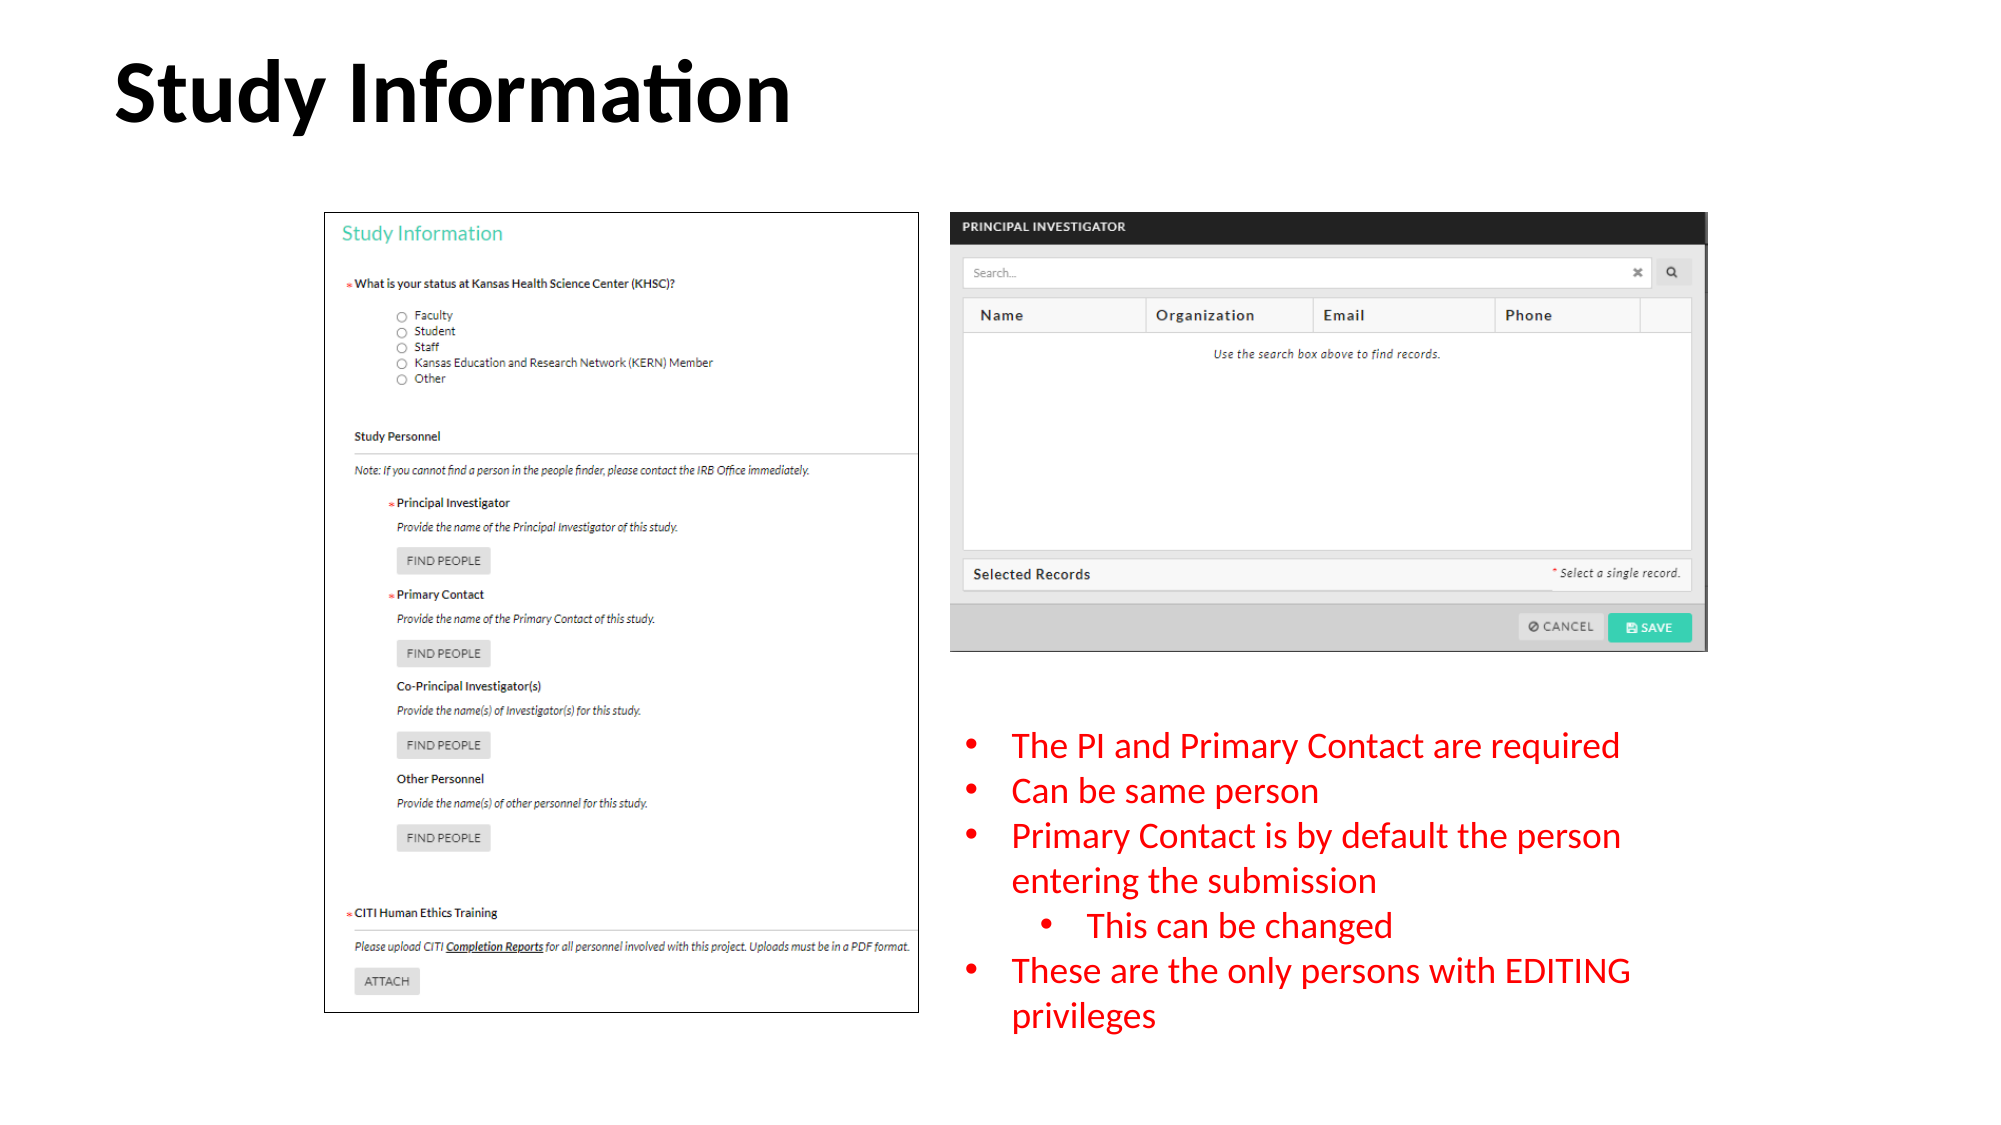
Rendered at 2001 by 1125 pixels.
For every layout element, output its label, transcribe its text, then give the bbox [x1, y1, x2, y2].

title Study Information [99, 37, 1825, 150]
text_box The PI and Primary Contact are required Can be same person Primary Contact is by default the person entering the submission This can be changed These are the only persons with EDITING privileges [950, 714, 1708, 1044]
picture [949, 212, 1708, 652]
picture [324, 212, 919, 1013]
